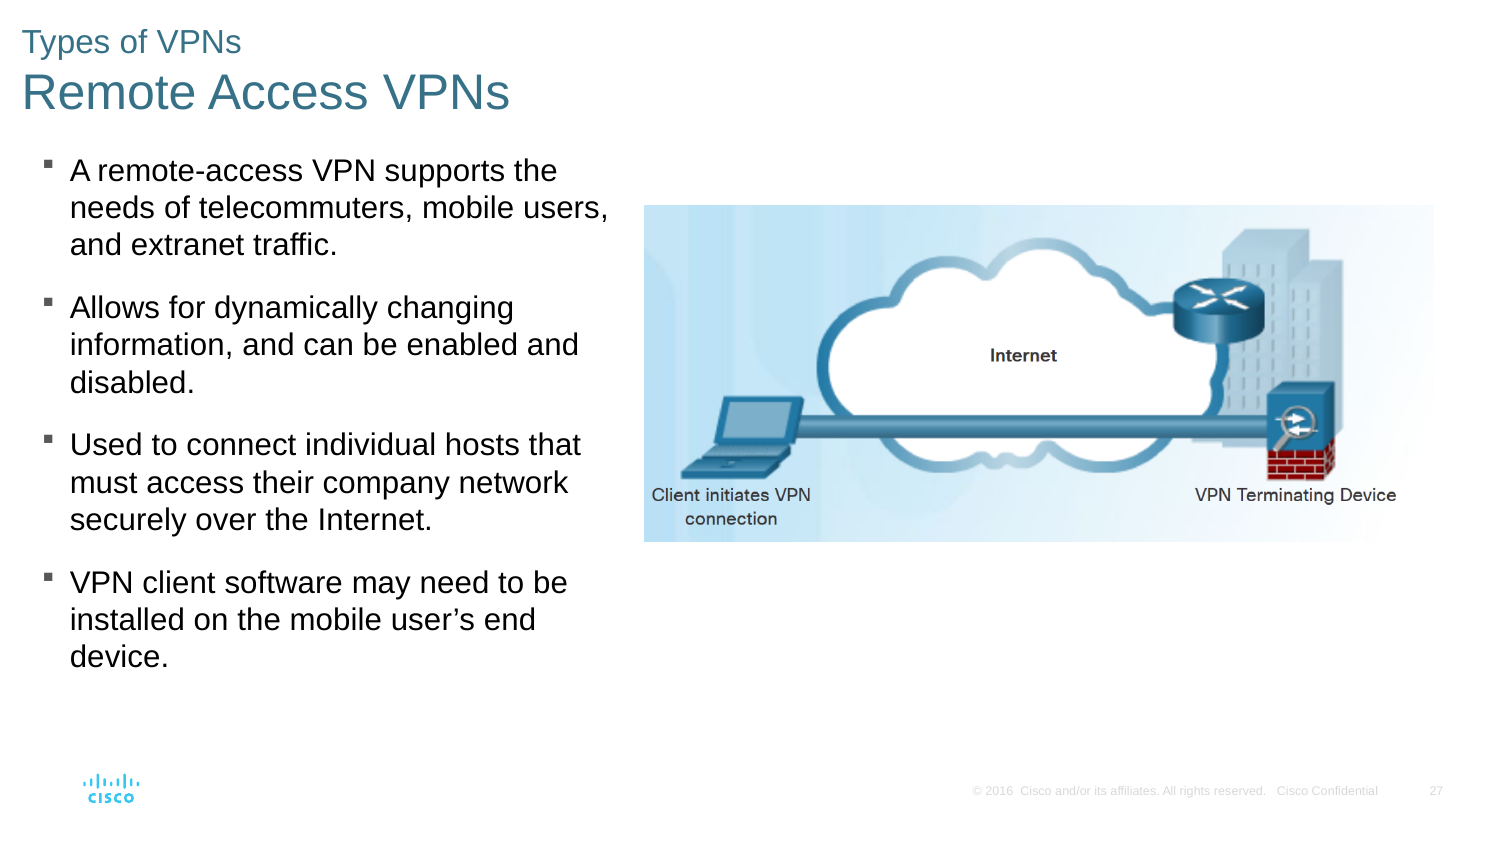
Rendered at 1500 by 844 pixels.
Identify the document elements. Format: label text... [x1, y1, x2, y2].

list A remote-access VPN supports the needs of telecommuters, mobile users, and extranet traffic. Allows for dynamically changing information, and can be enabled and disabled. Used to connect individual hosts that must access their company network securely over the Internet. VPN client software may need to be installed on the mobile user’s end device. [26, 142, 659, 706]
title Types of VPNs Remote Access VPNs [6, 7, 1500, 132]
picture [644, 205, 1434, 542]
